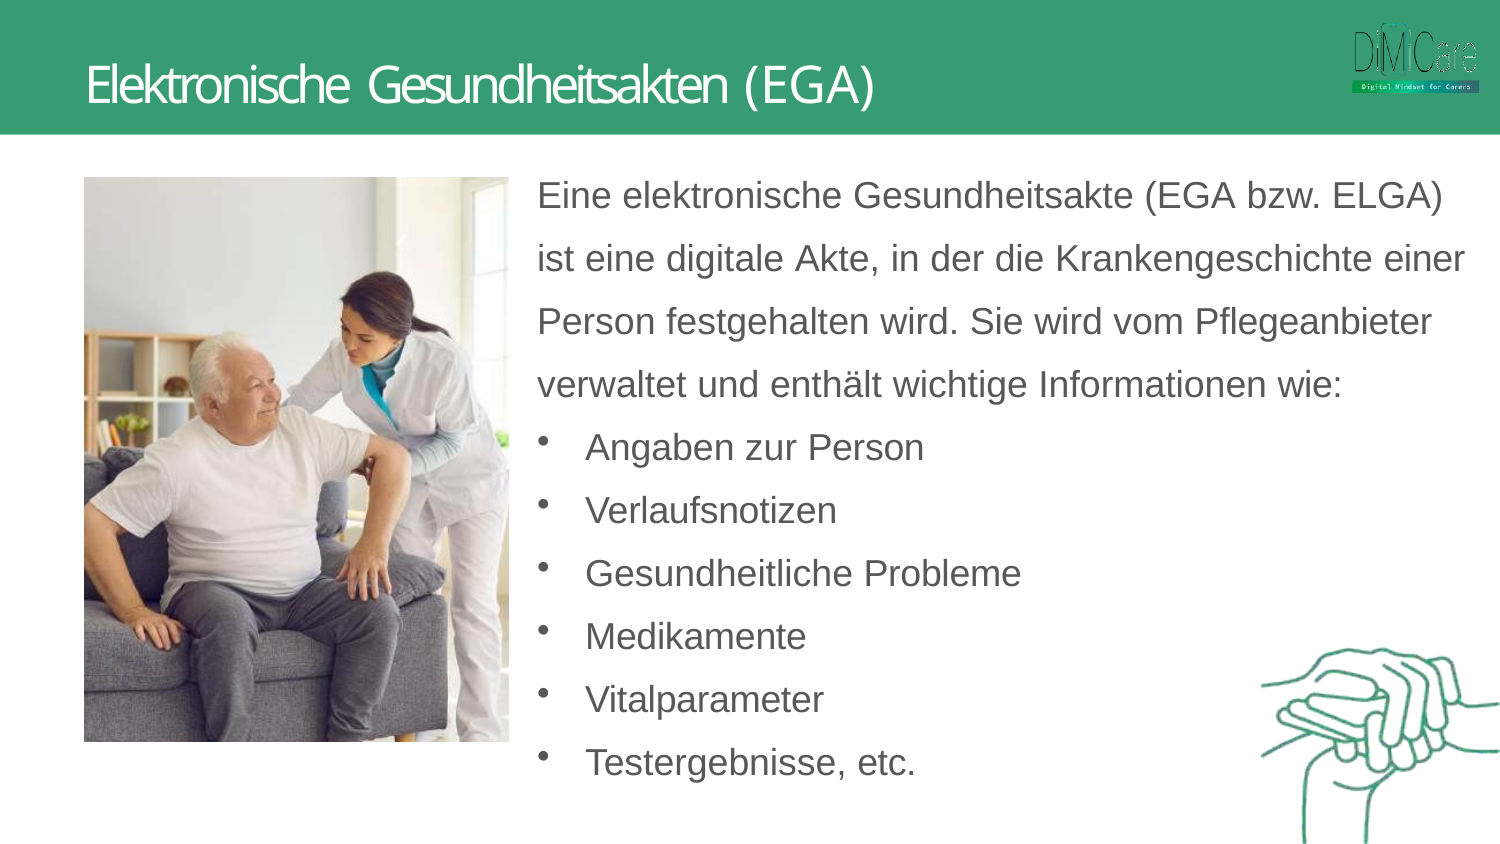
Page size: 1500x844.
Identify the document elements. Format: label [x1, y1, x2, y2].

picture [1260, 647, 1500, 844]
text_box [0, 0, 1500, 844]
